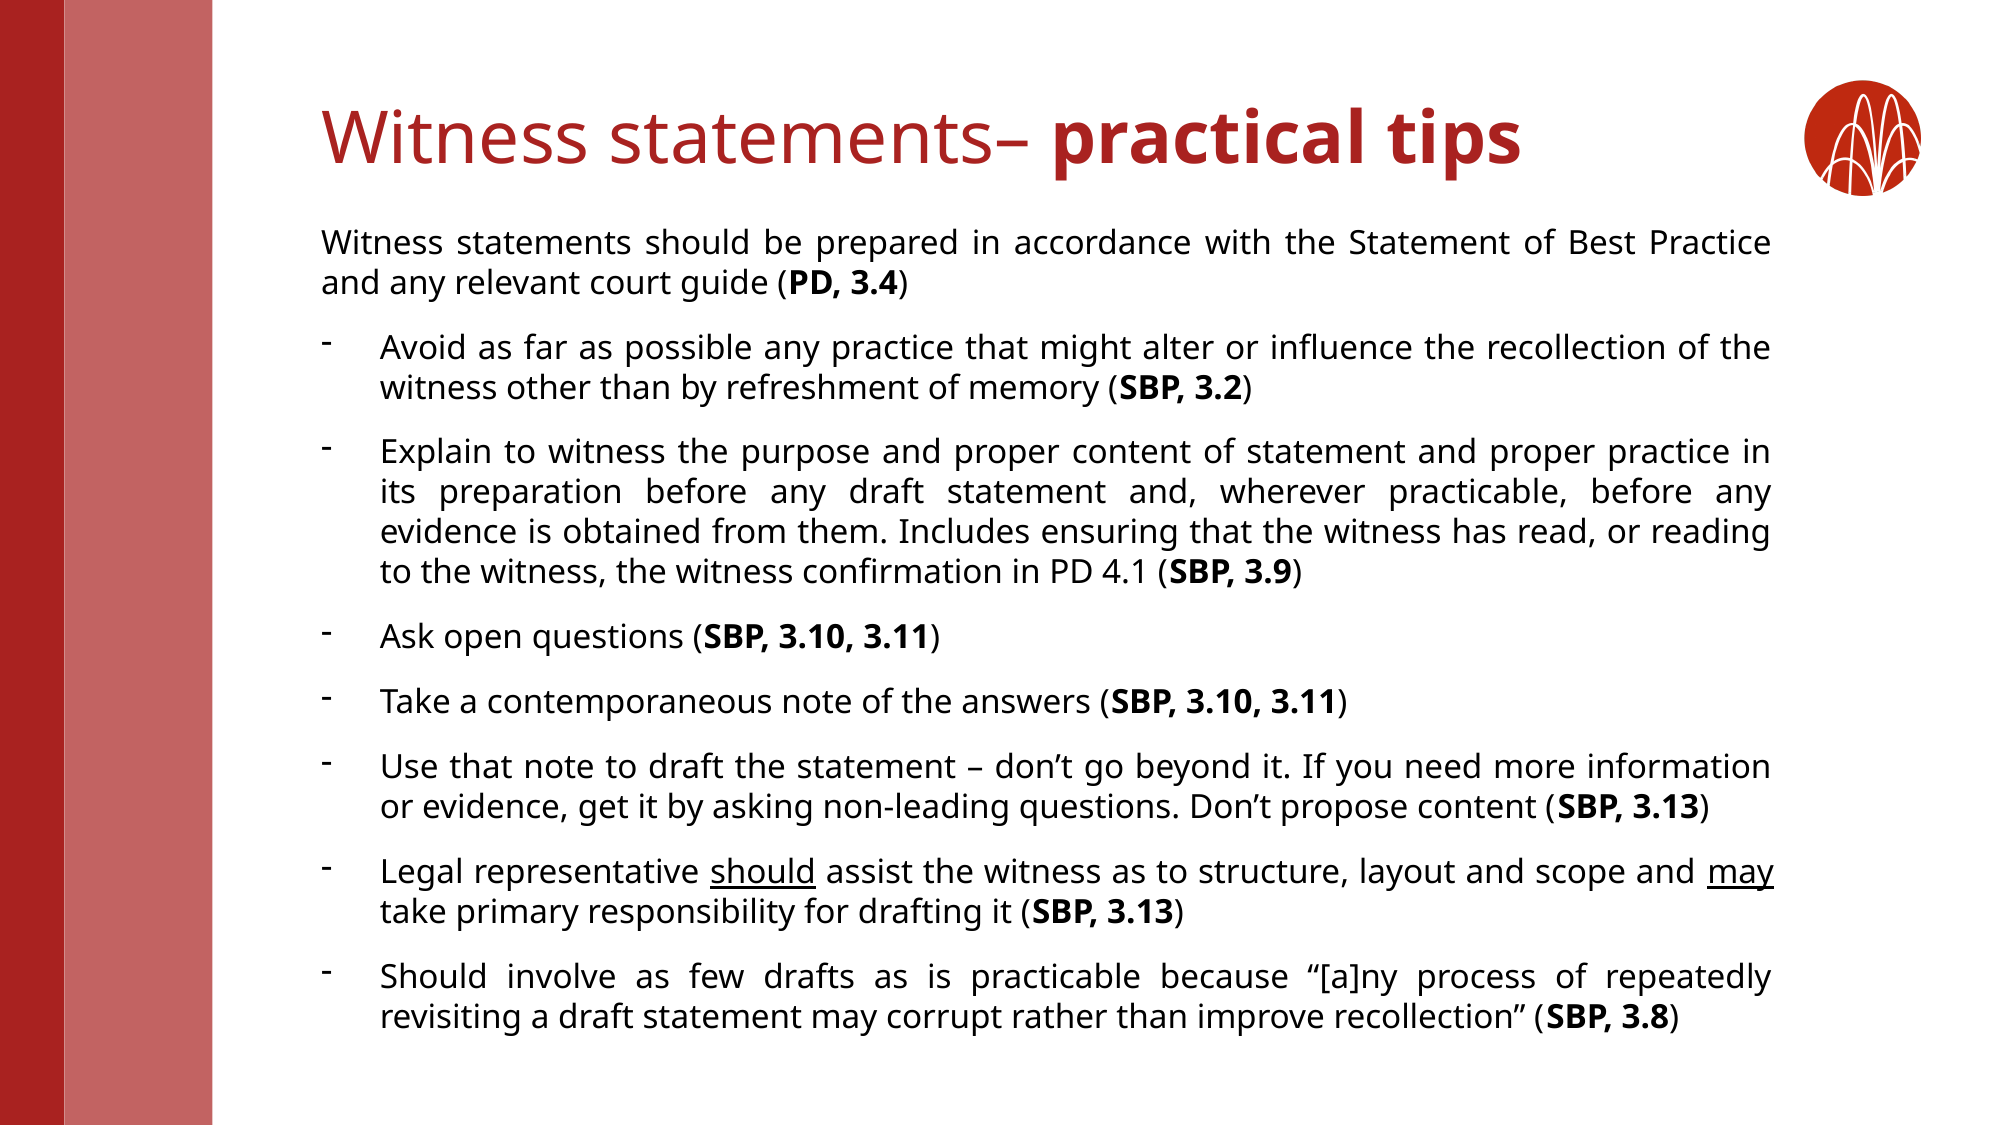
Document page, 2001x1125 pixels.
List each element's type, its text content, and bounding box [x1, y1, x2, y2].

text_box [64, 0, 214, 1125]
text_box Witness statements should be prepared in accordance with the Statement of Best Practice and any relevant court guide (PD, 3.4) Avoid as far as possible any practice that might alter or influence the recollection of the witness other than by refreshment of memory (SBP, 3.2) Explain to witness the purpose and proper content of statement and proper practice in its preparation before any draft statement and, wherever practicable, before any evidence is obtained from them. Includes ensuring that the witness has read, or reading to the witness, the witness confirmation in PD 4.1 (SBP, 3.9) Ask open questions (SBP, 3.10, 3.11) Take a contemporaneous note of the answers (SBP, 3.10, 3.11) Use that note to draft the statement – don’t go beyond it. If you need more information or evidence, get it by asking non-leading questions. Don’t propose content (SBP, 3.13) Legal representative should assist the witness as to structure, layout and scope and may take primary responsibility for drafting it (SBP, 3.13) Should involve as few drafts as is practicable because “[a]ny process of repeatedly revisiting a draft statement may corrupt rather than improve recollection” (SBP, 3.8) [306, 213, 1789, 1113]
picture [1797, 73, 1928, 203]
text_box [0, 0, 64, 1125]
text_box Witness statements– practical tips [306, 83, 1682, 186]
